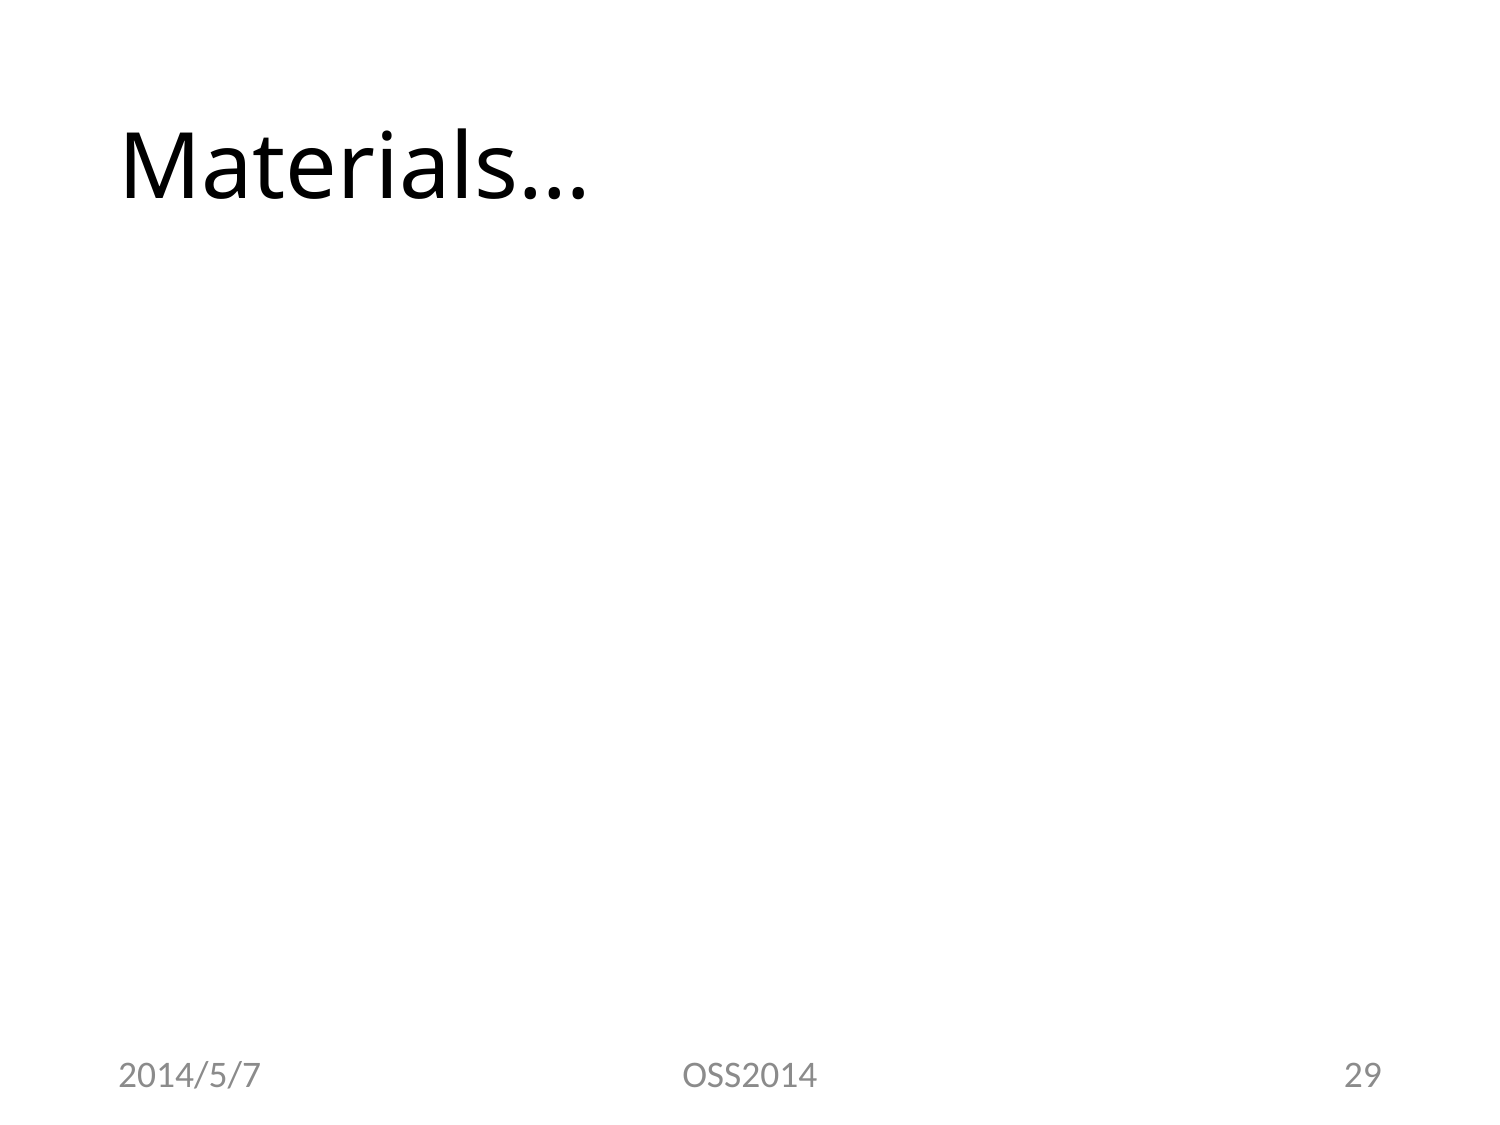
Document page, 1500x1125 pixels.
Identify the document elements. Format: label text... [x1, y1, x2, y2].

footer OSS2014 [496, 1042, 1004, 1103]
title Materials… [103, 59, 1397, 278]
slide_number 29 [1059, 1042, 1397, 1103]
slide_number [103, 1042, 441, 1103]
